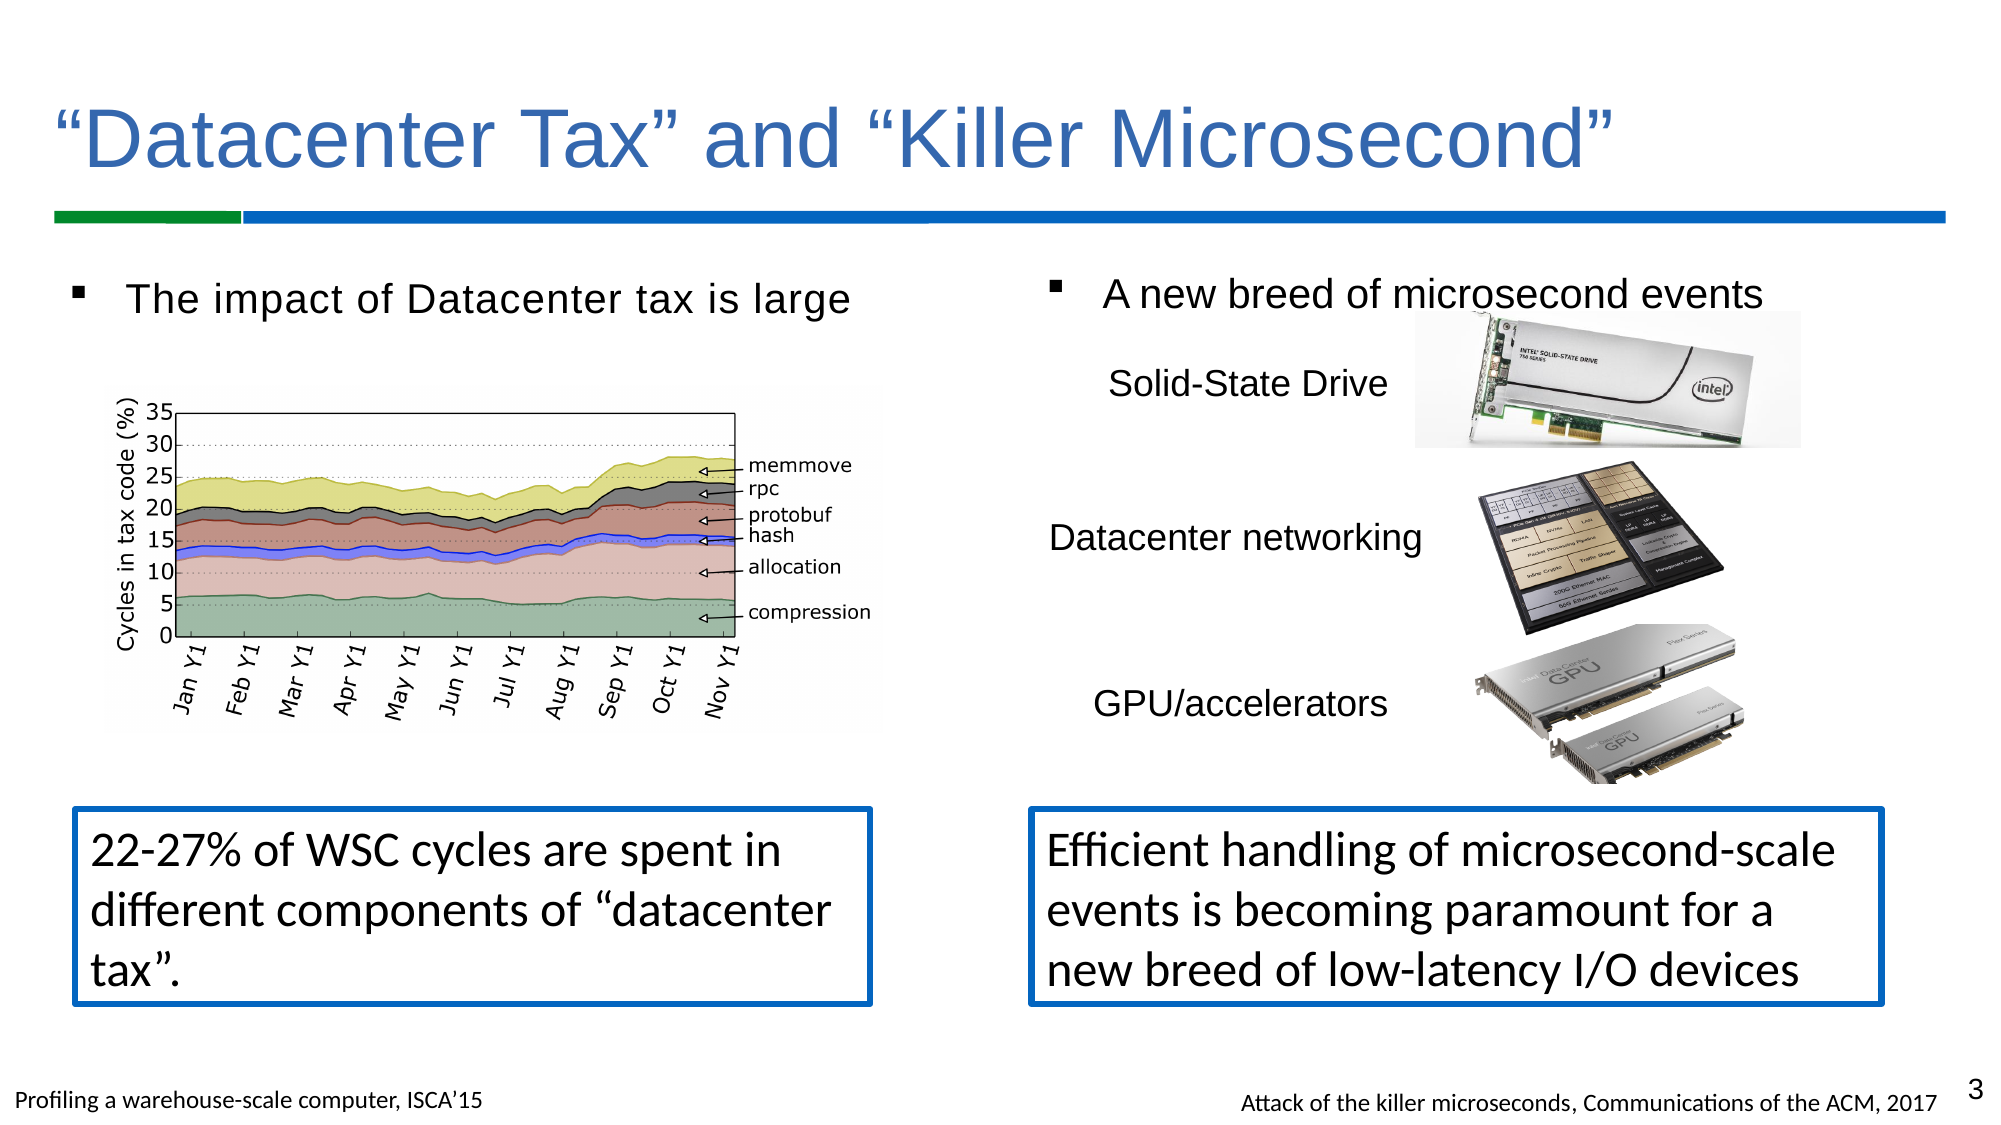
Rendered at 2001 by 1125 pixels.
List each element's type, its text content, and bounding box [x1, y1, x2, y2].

text_box Attack of the killer microseconds, Communications of the ACM, 2017 [1226, 1079, 1954, 1125]
text_box Solid-State Drive [1093, 351, 1404, 412]
slide_number 3 [1932, 1062, 1999, 1123]
picture [104, 385, 883, 733]
text_box Datacenter networking [1033, 505, 1438, 566]
text_box GPU/accelerators [1078, 671, 1404, 732]
text_box A new breed of microsecond events [1031, 259, 1789, 325]
text_box “Datacenter Tax” and “Killer Microsecond” [53, 0, 1947, 257]
text_box Efficient handling of microsecond-scale events is becoming paramount for a new breed of low-latency I/O devices [1031, 809, 1882, 1004]
text_box The impact of Datacenter tax is large [54, 264, 891, 330]
text_box Profiling a warehouse-scale computer, ISCA’15 [0, 1075, 812, 1121]
picture [1415, 311, 1801, 784]
text_box 22-27% of WSC cycles are spent in different components of “datacenter tax”. [75, 809, 871, 1004]
